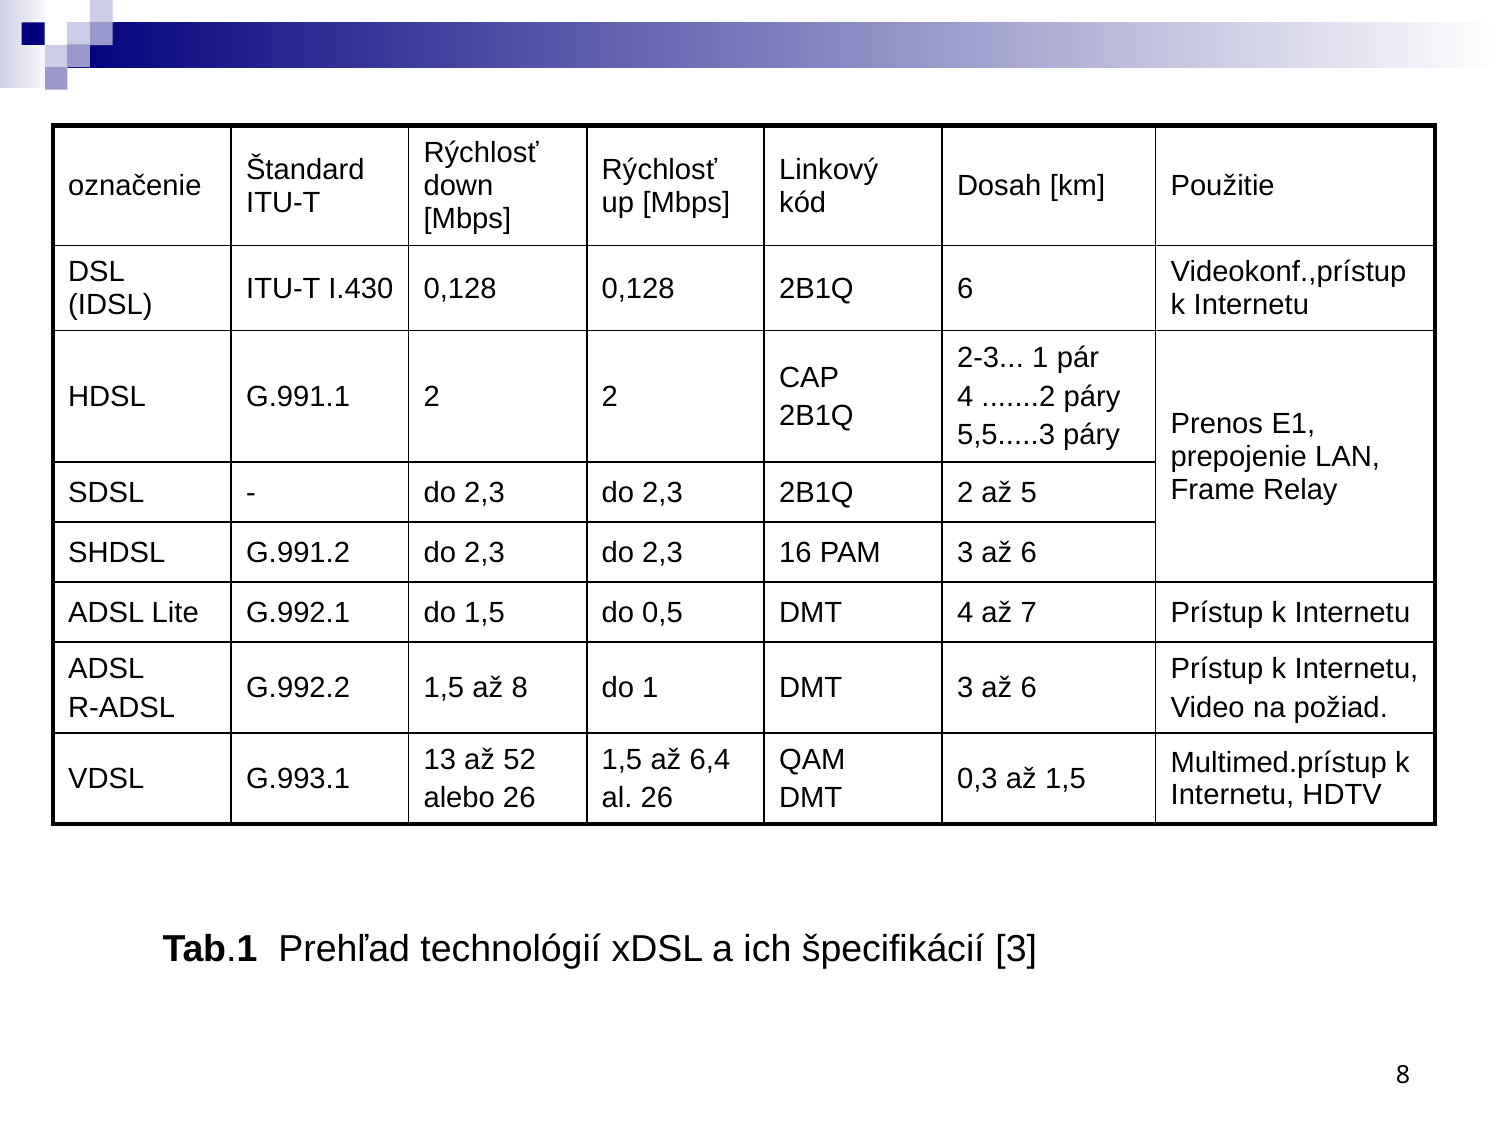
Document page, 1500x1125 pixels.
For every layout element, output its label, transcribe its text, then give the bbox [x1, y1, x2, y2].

table_cell do 2,3 [588, 523, 763, 581]
table_header Štandard ITU-T [232, 128, 408, 245]
table_cell ADSL R-ADSL [55, 643, 230, 732]
table_cell 16 PAM [765, 523, 941, 581]
table_header Dosah [km] [943, 128, 1155, 245]
table_cell - [232, 463, 408, 521]
table_cell 6 [943, 246, 1155, 330]
table_cell 2-3... 1 pár 4 .......2 páry 5,5.....3 páry [943, 331, 1155, 461]
table_header Rýchlosť down [Mbps] [409, 128, 586, 245]
table_cell 3 až 6 [943, 523, 1155, 581]
table_cell 0,128 [409, 246, 586, 330]
table_cell VDSL [55, 734, 230, 822]
table_cell G.991.1 [232, 331, 408, 461]
table_cell DMT [765, 583, 941, 641]
table_cell SDSL [55, 463, 230, 521]
table_cell G.993.1 [232, 734, 408, 822]
text_box Tab.1 Prehľad technológií xDSL a ich špecifikácií [3] [147, 916, 1329, 977]
slide_number 8 [1074, 1024, 1426, 1101]
table_cell G.992.2 [232, 643, 408, 732]
table_cell DMT [765, 643, 941, 732]
table_cell 4 až 7 [943, 583, 1155, 641]
table_cell Prístup k Internetu, Video na požiad. [1156, 643, 1433, 732]
table_cell 2 až 5 [943, 463, 1155, 521]
table_cell 2 [409, 331, 586, 461]
table_cell 2B1Q [765, 463, 941, 521]
table_cell 2 [588, 331, 763, 461]
table_cell do 2,3 [409, 523, 586, 581]
table_cell SHDSL [55, 523, 230, 581]
table_cell ADSL Lite [55, 583, 230, 641]
table_cell ITU-T I.430 [232, 246, 408, 330]
table_header Rýchlosť up [Mbps] [588, 128, 763, 245]
table_cell G.991.2 [232, 523, 408, 581]
table_cell Prenos E1, prepojenie LAN, Frame Relay [1156, 331, 1433, 581]
table_cell 2B1Q [765, 246, 941, 330]
table_cell 3 až 6 [943, 643, 1155, 732]
table_cell Multimed.prístup k Internetu, HDTV [1156, 734, 1433, 822]
table_cell Prístup k Internetu [1156, 583, 1433, 641]
table_cell 1,5 až 6,4 al. 26 [588, 734, 763, 822]
table_cell do 0,5 [588, 583, 763, 641]
table_cell do 1 [588, 643, 763, 732]
table_cell CAP 2B1Q [765, 331, 941, 461]
table_cell do 1,5 [409, 583, 586, 641]
table_cell 1,5 až 8 [409, 643, 586, 732]
table_header Linkový kód [765, 128, 941, 245]
table_cell QAM DMT [765, 734, 941, 822]
table_cell DSL (IDSL) [55, 246, 230, 330]
table_header Použitie [1156, 128, 1433, 245]
table_cell G.992.1 [232, 583, 408, 641]
table_header označenie [55, 128, 230, 245]
table_cell 0,128 [588, 246, 763, 330]
table_cell HDSL [55, 331, 230, 461]
table_cell do 2,3 [588, 463, 763, 521]
table_cell do 2,3 [409, 463, 586, 521]
table_cell Videokonf.,prístup k Internetu [1156, 246, 1433, 330]
table_cell 13 až 52 alebo 26 [409, 734, 586, 822]
table_cell 0,3 až 1,5 [943, 734, 1155, 822]
